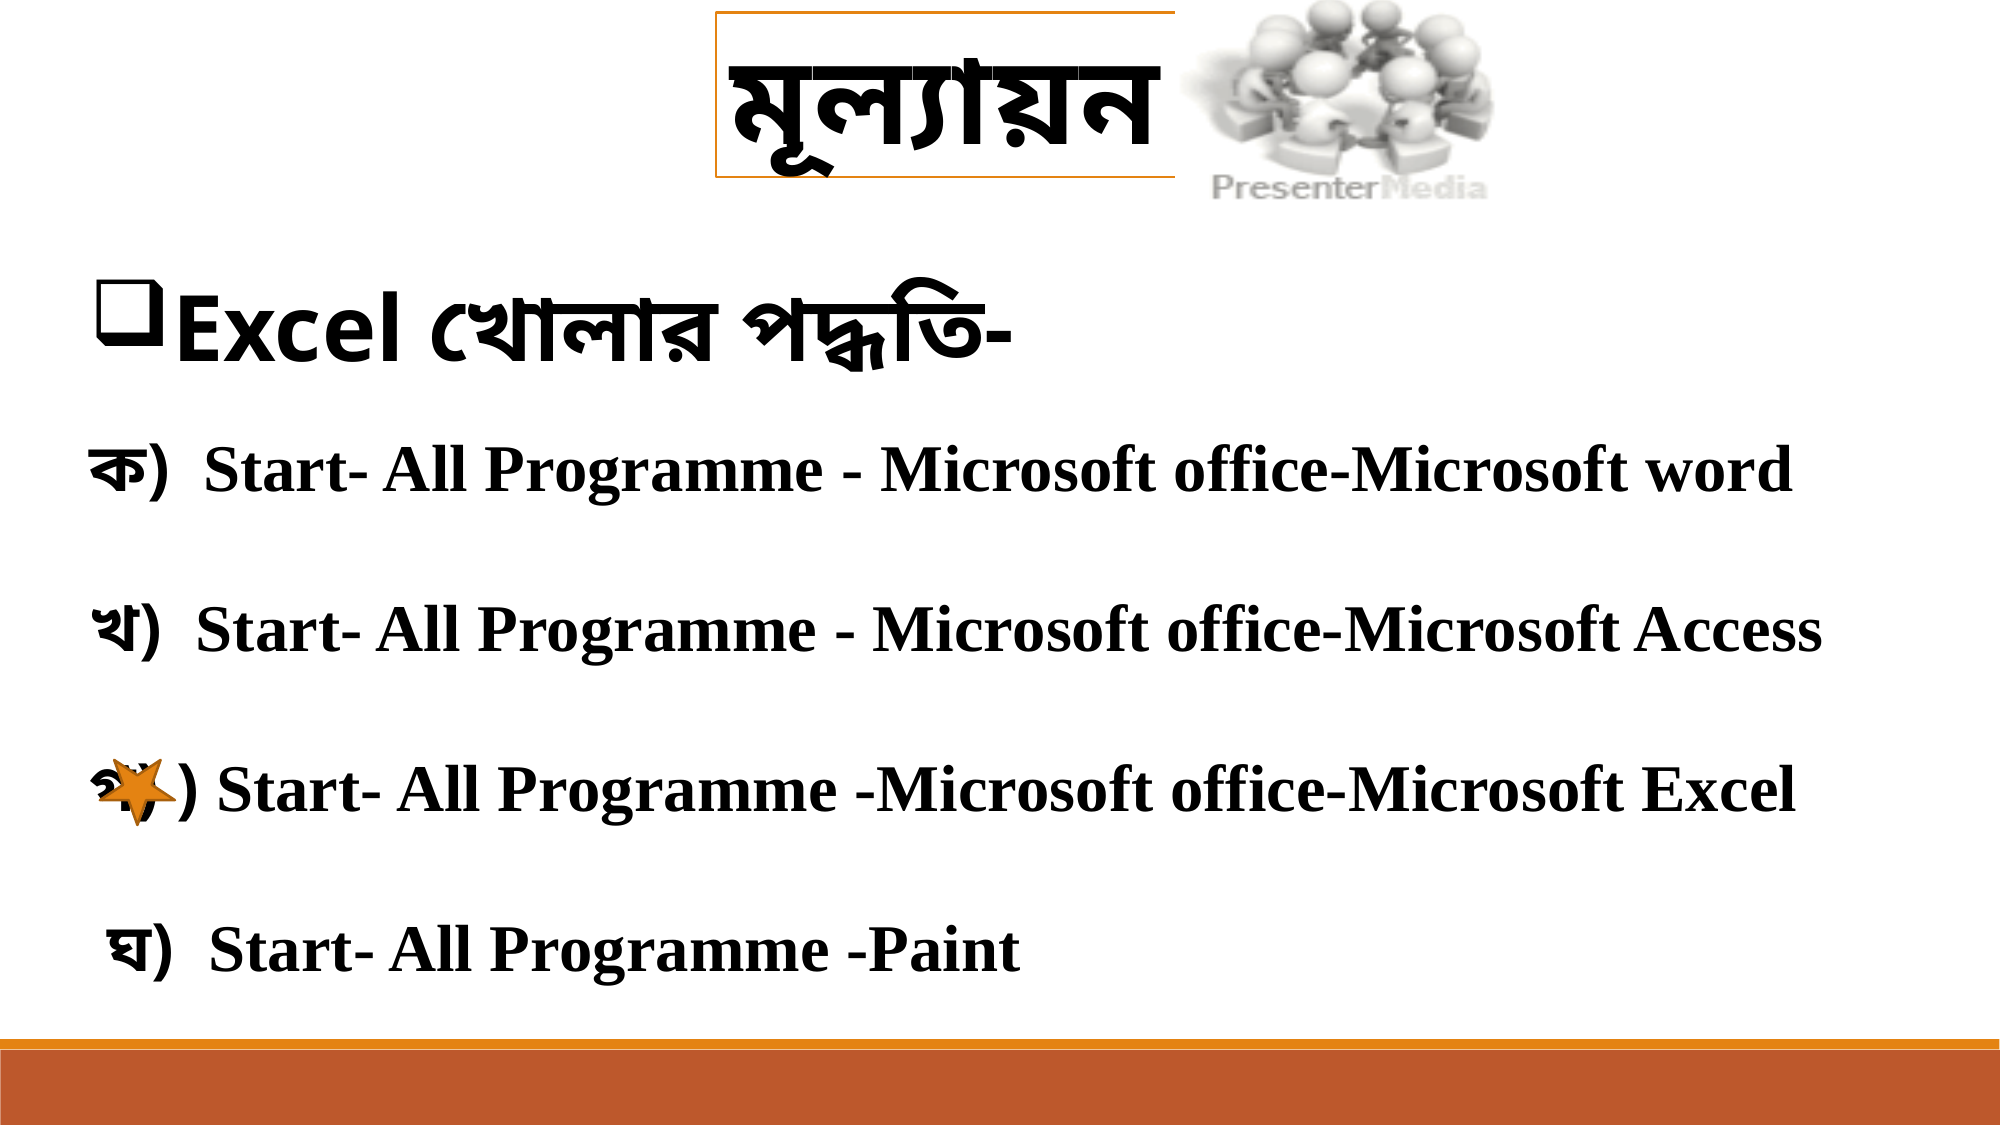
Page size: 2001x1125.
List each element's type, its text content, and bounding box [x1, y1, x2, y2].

text_box মূল্যায়ন [715, 11, 1171, 178]
picture [1174, 0, 1538, 222]
text_box [98, 758, 177, 827]
text_box Excel খোলার পদ্ধতি- ক) Start- All Programme - Microsoft office-Microsoft word খ) Start- All Programme - Microsoft office-Microsoft Access গ) ) Start- All Programme -Microsoft office-Microsoft Excel ঘ) Start- All Programme -Paint [75, 262, 1975, 992]
